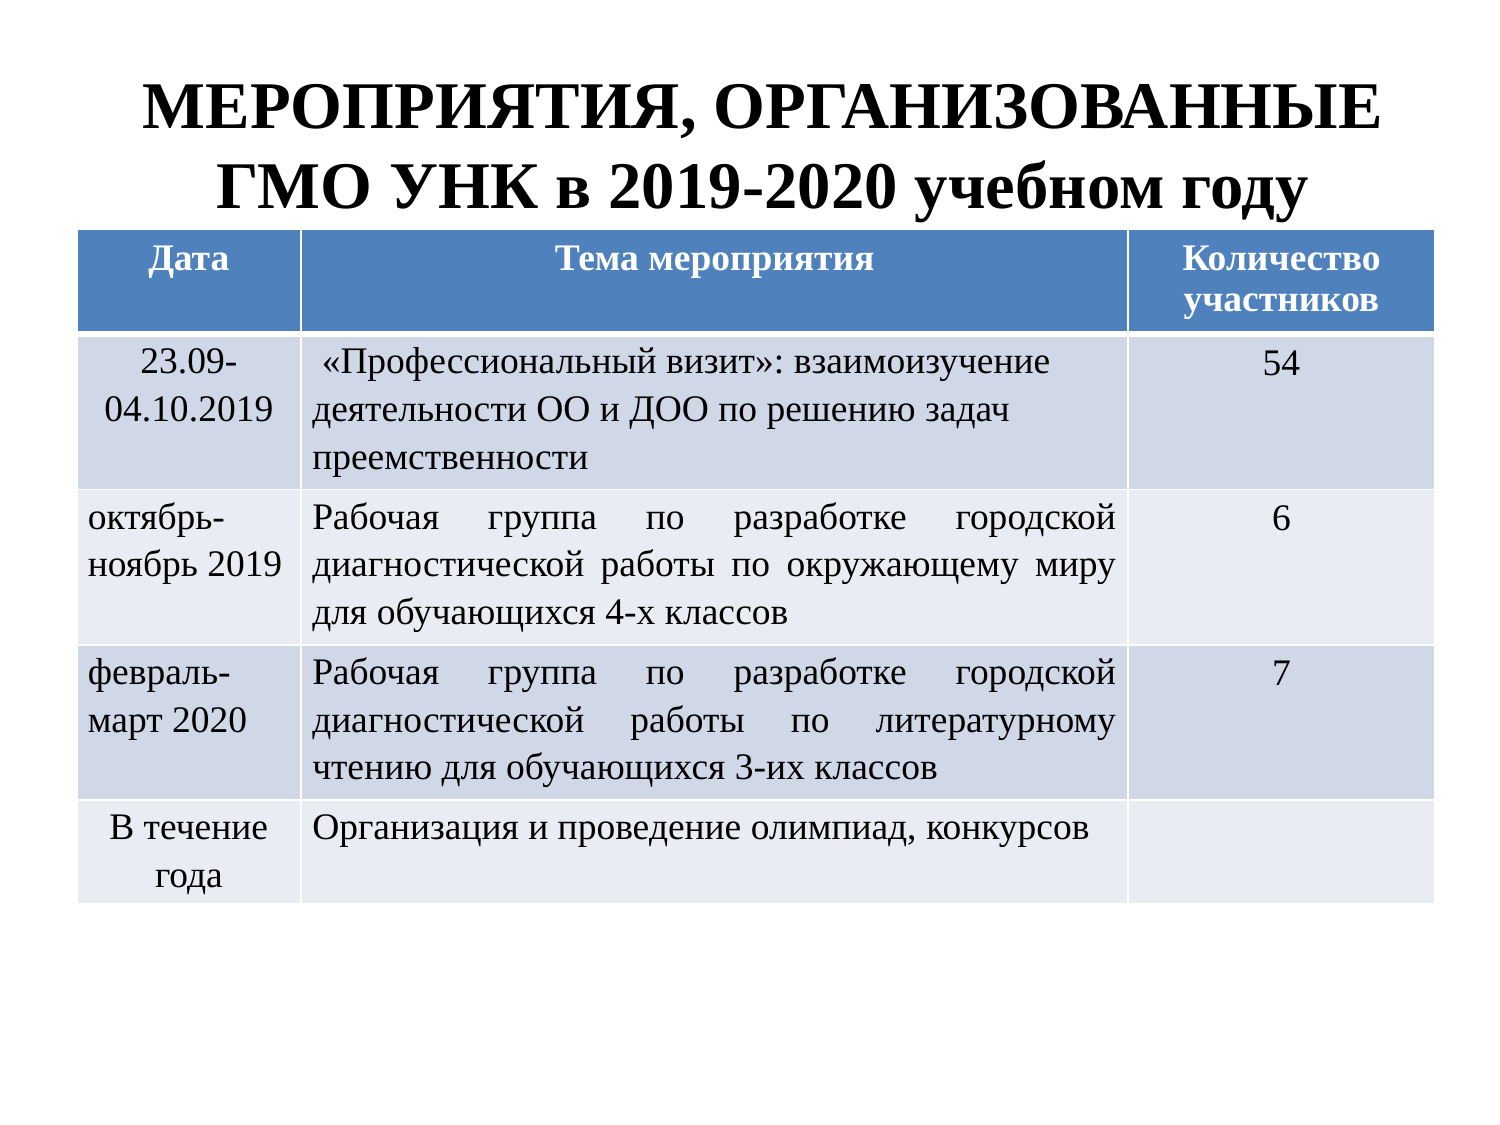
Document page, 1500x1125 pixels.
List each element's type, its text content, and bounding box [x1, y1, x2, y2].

text_box МЕРОПРИЯТИЯ, ОРГАНИЗОВАННЫЕ ГМО УНК в 2019-2020 учебном году [92, 54, 1435, 228]
table_cell 6 [1129, 490, 1434, 644]
table_cell 7 [1129, 646, 1434, 799]
table_cell февраль-март 2020 [78, 646, 300, 799]
table_cell 23.09-04.10.2019 [78, 337, 300, 489]
table_cell Рабочая группа по разработке городской диагностической работы по литературному чтению для обучающихся 3-их классов [302, 646, 1127, 799]
table_header Количество участников [1129, 230, 1434, 331]
table_cell Рабочая группа по разработке городской диагностической работы по окружающему миру для обучающихся 4-х классов [302, 490, 1127, 644]
table_cell В течение года [78, 801, 300, 903]
table_header Тема мероприятия [302, 230, 1127, 331]
table_header Дата [78, 230, 300, 331]
table_cell «Профессиональный визит»: взаимоизучение деятельности ОО и ДОО по решению задач преемственности [302, 337, 1127, 489]
table_cell [1129, 801, 1434, 903]
table_cell 54 [1129, 337, 1434, 489]
table_cell октябрь-ноябрь 2019 [78, 490, 300, 644]
table_cell Организация и проведение олимпиад, конкурсов [302, 801, 1127, 903]
